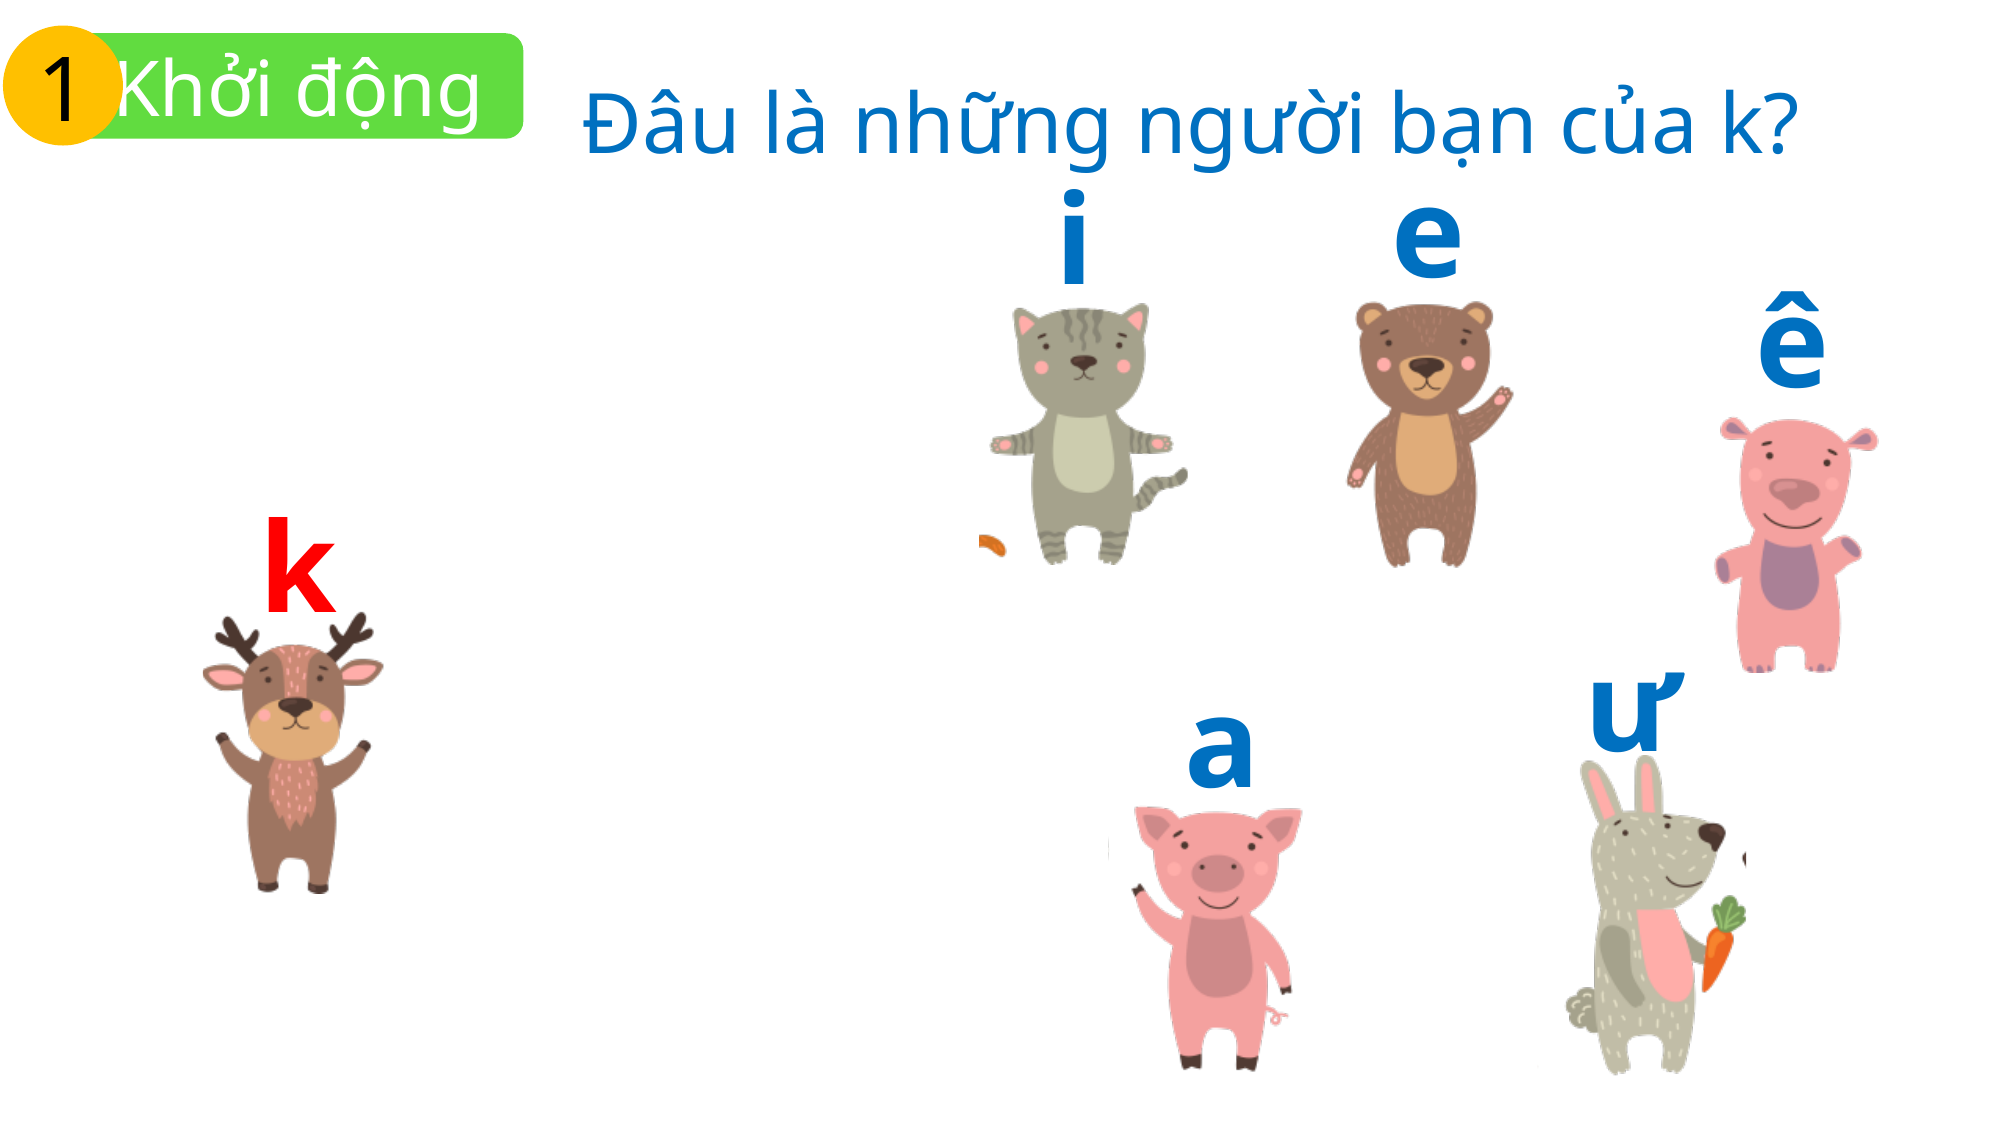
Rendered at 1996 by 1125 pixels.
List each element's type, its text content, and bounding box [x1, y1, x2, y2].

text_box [1464, 619, 1800, 1101]
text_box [130, 479, 466, 926]
text_box Đâu là những người bạn của k? [422, 62, 1960, 178]
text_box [1625, 254, 1961, 679]
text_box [1261, 145, 1597, 589]
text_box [2, 25, 524, 146]
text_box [1054, 654, 1390, 1101]
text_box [906, 152, 1242, 576]
